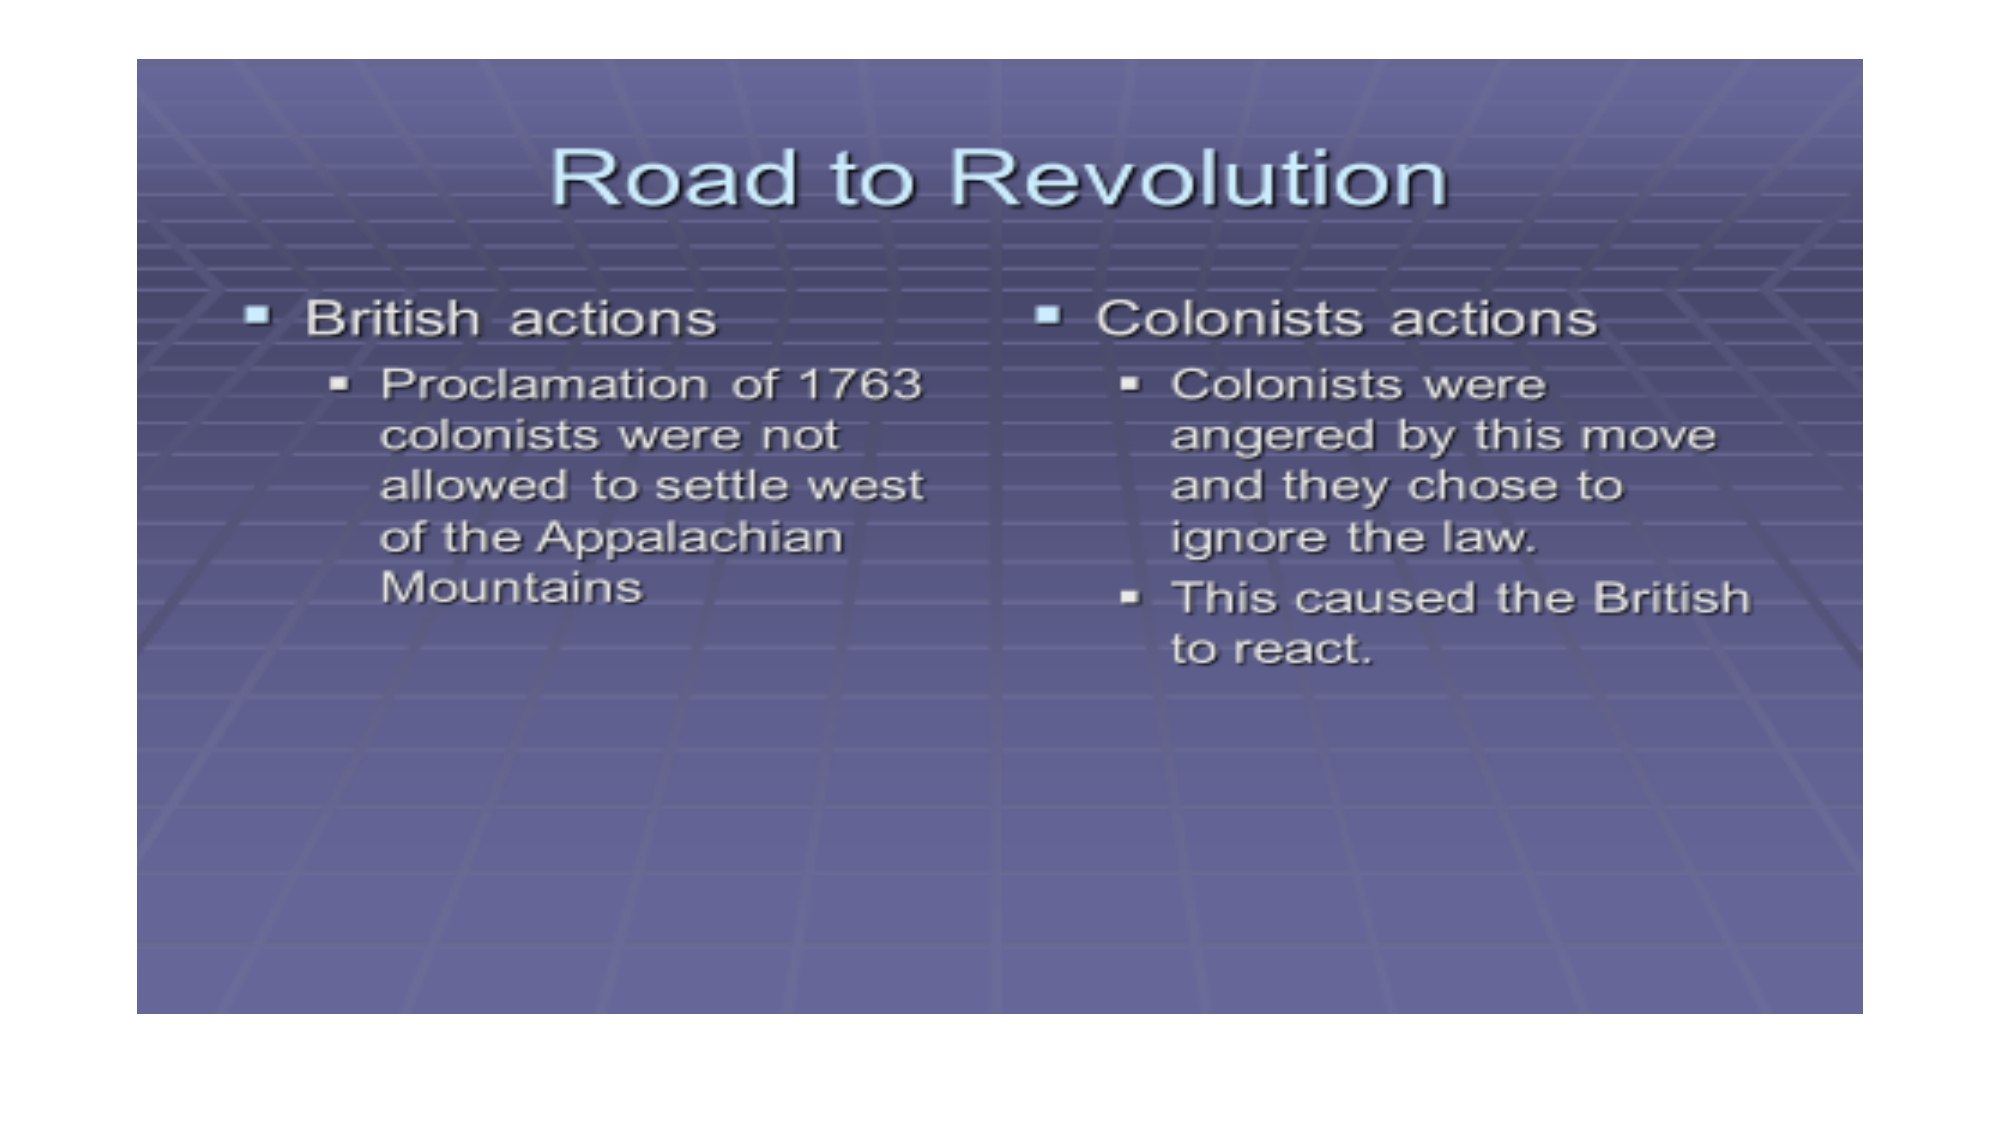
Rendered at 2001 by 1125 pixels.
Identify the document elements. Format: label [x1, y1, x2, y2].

picture [137, 59, 1863, 1014]
